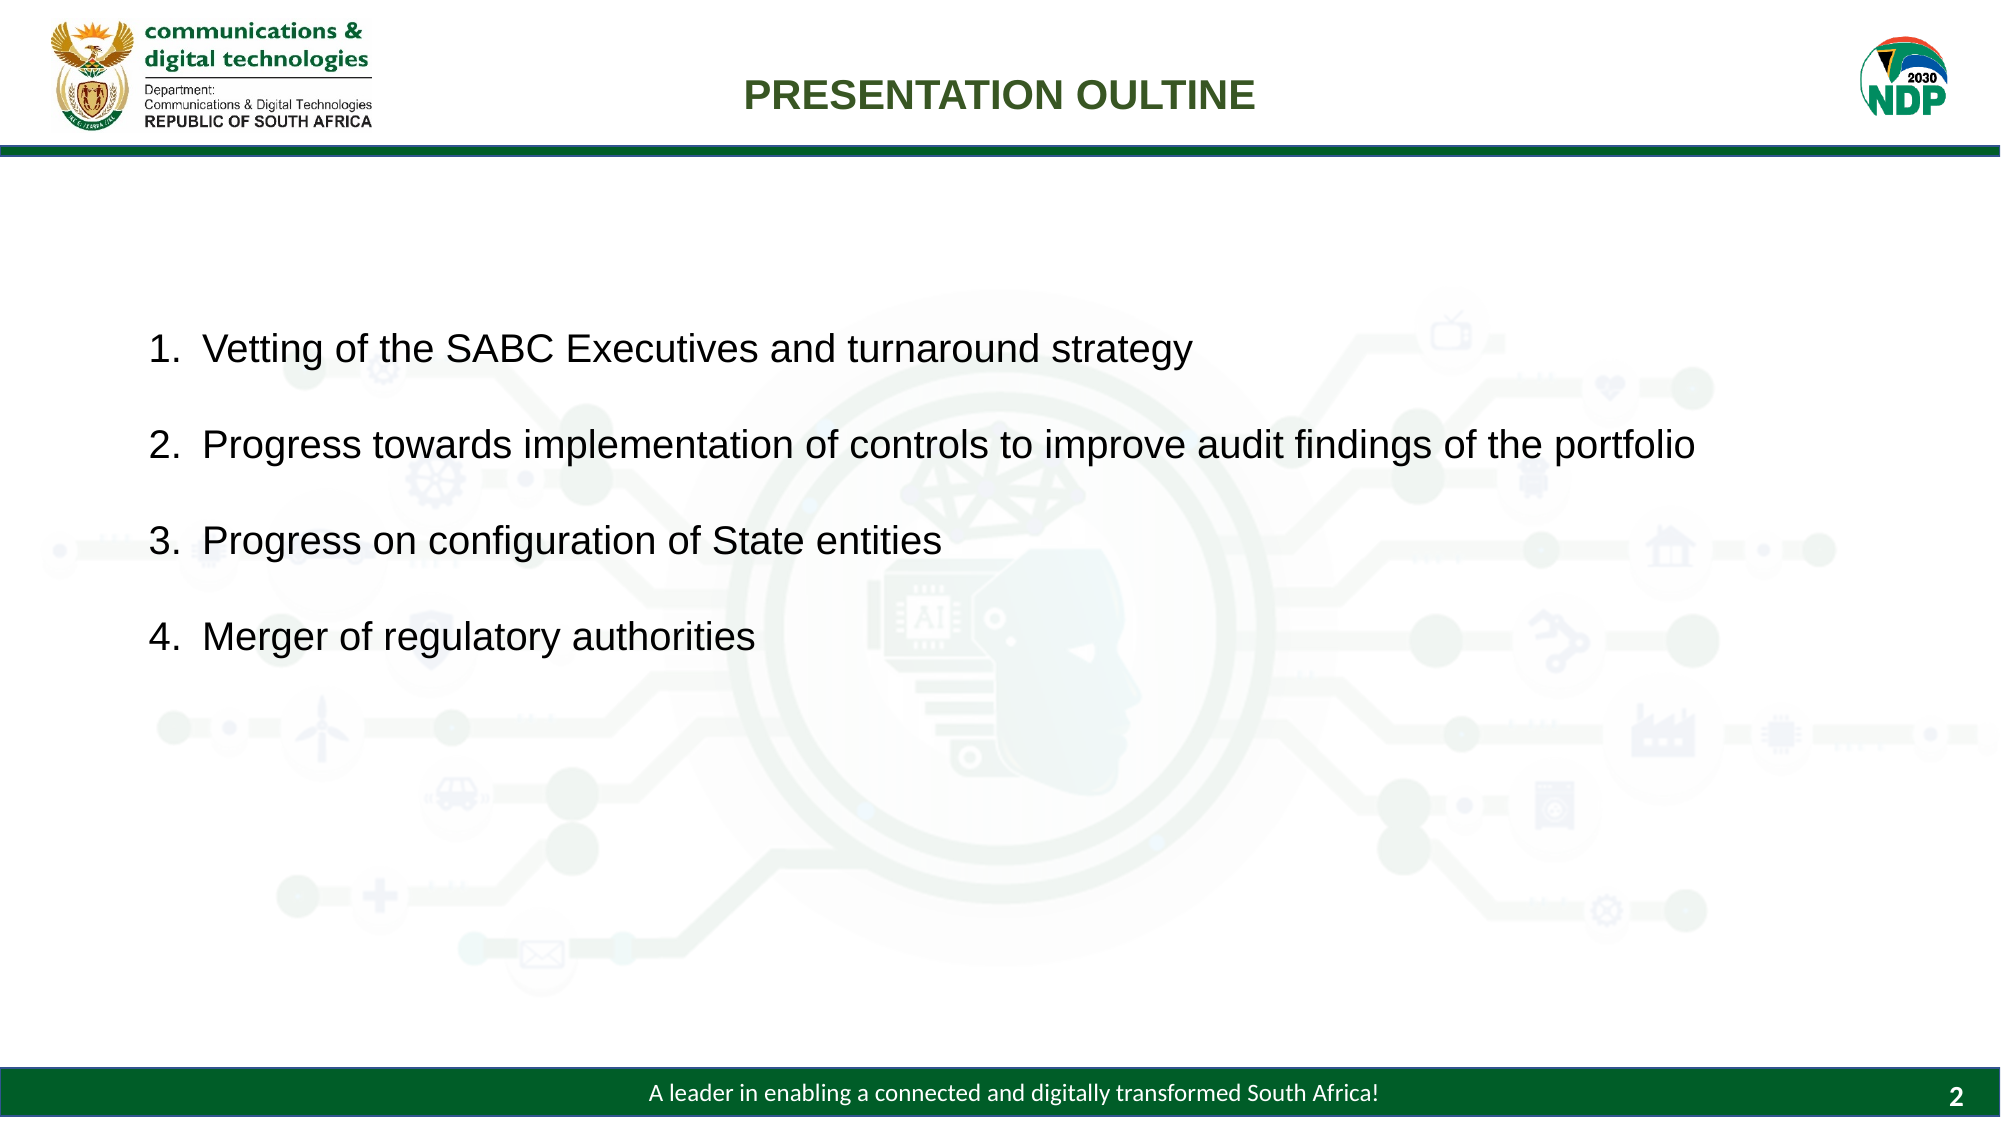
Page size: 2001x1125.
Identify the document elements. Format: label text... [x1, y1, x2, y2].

picture [1863, 31, 1949, 121]
title PRESENTATION OULTINE [137, 27, 1863, 126]
list Vetting of the SABC Executives and turnaround strategy Progress towards implementation of controls to improve audit findings of the portfolio Progress on configuration of State entities Merger of regulatory authorities [133, 267, 1859, 999]
picture [51, 18, 372, 133]
